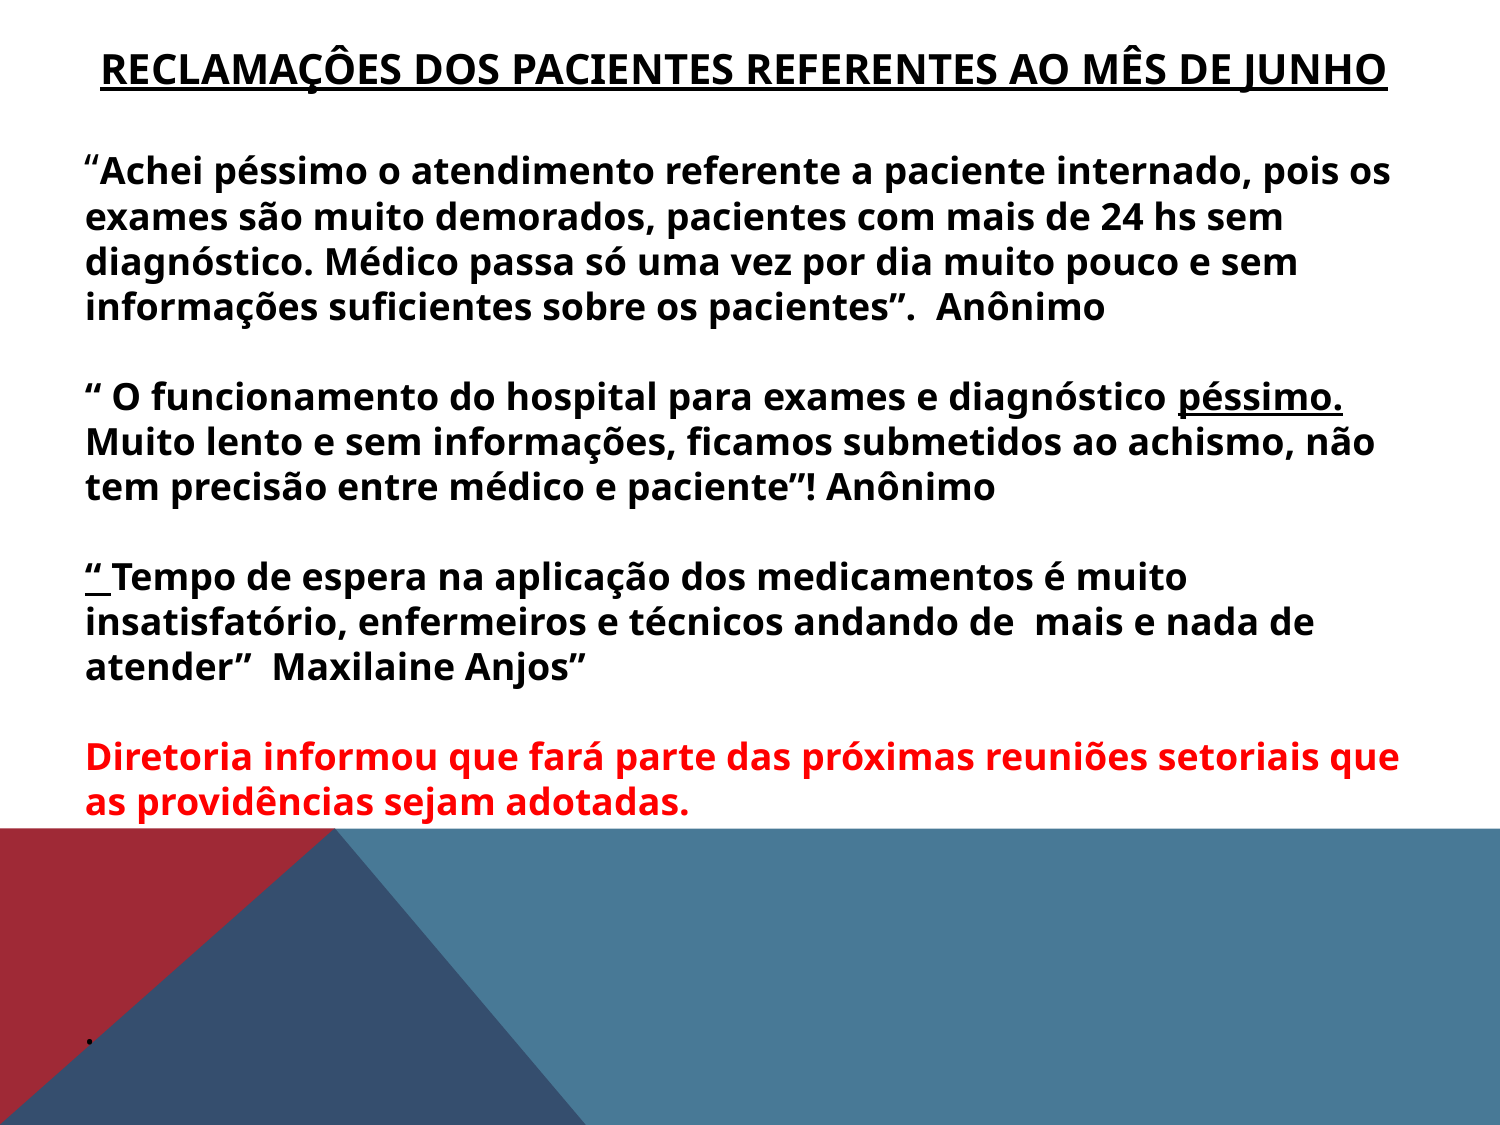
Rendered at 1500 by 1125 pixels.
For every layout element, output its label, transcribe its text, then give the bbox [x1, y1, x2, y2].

text_box RECLAMAÇÔES DOS PACIENTES REFERENTES AO MÊS DE JUNHO “Achei péssimo o atendimento referente a paciente internado, pois os exames são muito demorados, pacientes com mais de 24 hs sem diagnóstico. Médico passa só uma vez por dia muito pouco e sem informações suficientes sobre os pacientes”. Anônimo “ O funcionamento do hospital para exames e diagnóstico péssimo. Muito lento e sem informações, ficamos submetidos ao achismo, não tem precisão entre médico e paciente”! Anônimo “ Tempo de espera na aplicação dos medicamentos é muito insatisfatório, enfermeiros e técnicos andando de mais e nada de atender” Maxilaine Anjos” Diretoria informou que fará parte das próximas reuniões setoriais que as providências sejam adotadas. . [70, 35, 1418, 1125]
